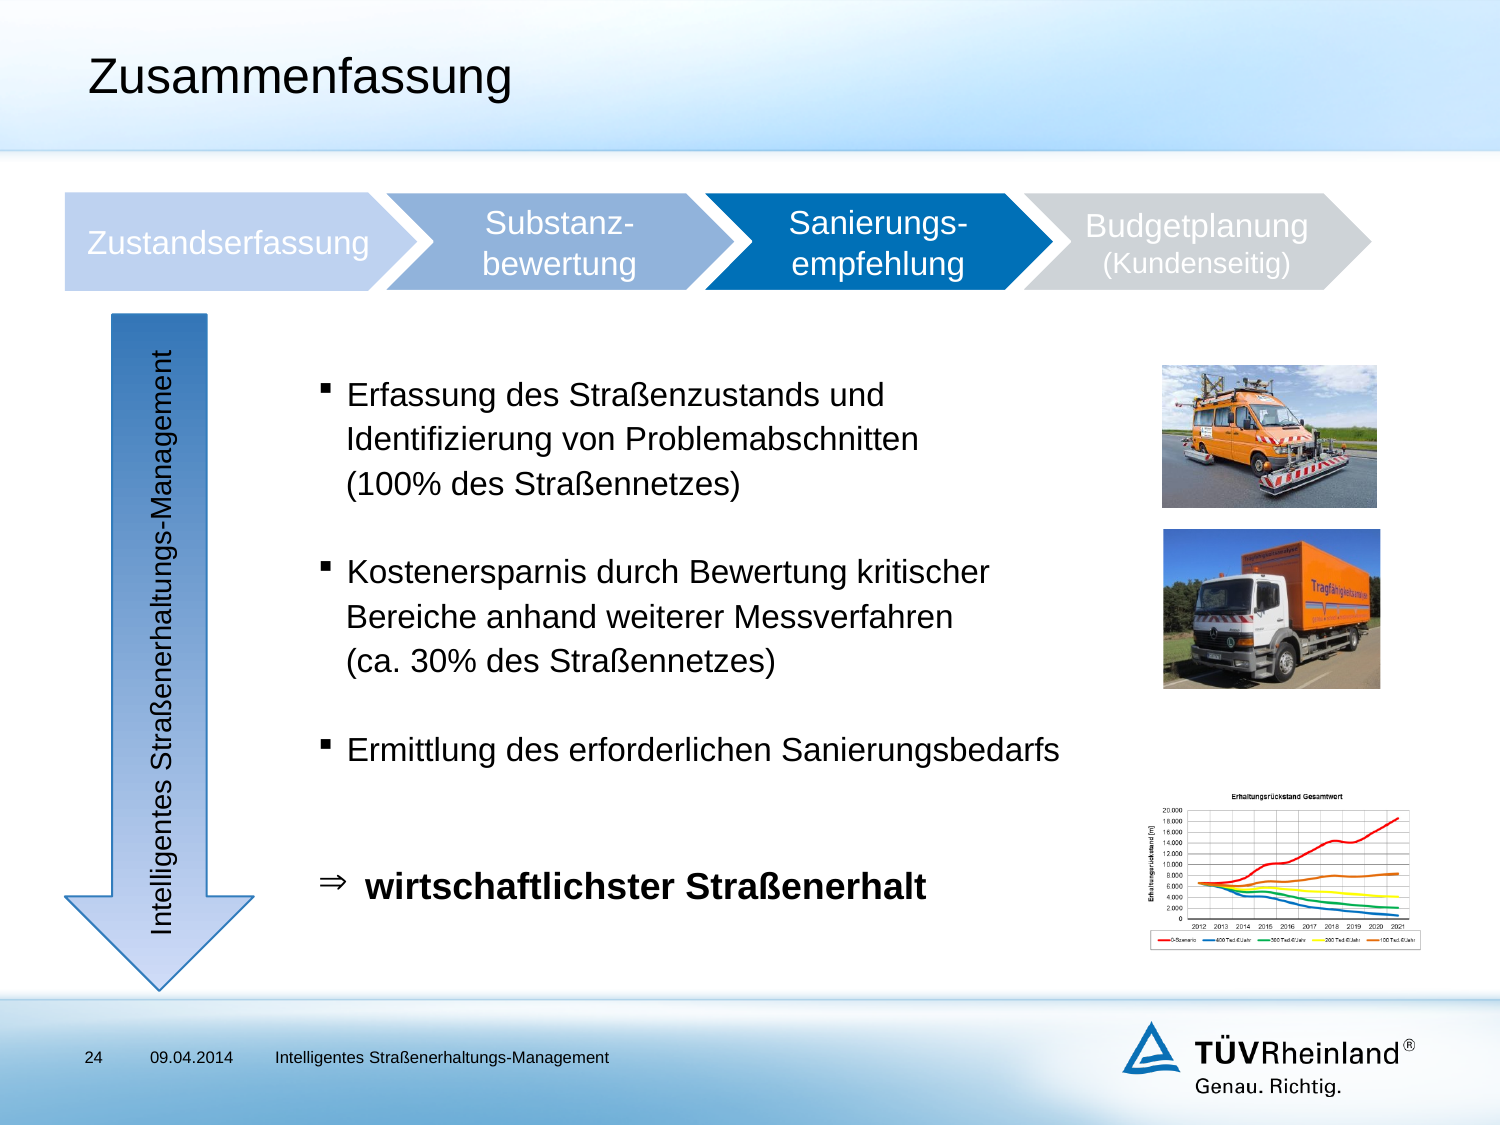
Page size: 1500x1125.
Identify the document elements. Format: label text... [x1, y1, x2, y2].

text_box Erfassung des Straßenzustands und Identifizierung von Problemabschnitten (100% des Straßennetzes) Kostenersparnis durch Bewertung kritischer Bereiche anhand weiterer Messverfahren (ca. 30% des Straßennetzes) Ermittlung des erforderlichen Sanierungsbedarfs wirtschaftlichster Straßenerhalt [303, 361, 1500, 870]
slide_number 24 [37, 1040, 150, 1094]
picture [1139, 786, 1427, 953]
text_box Intelligentes Straßenerhaltungs-Management [64, 314, 254, 991]
picture [1163, 528, 1381, 690]
title Zusammenfassung [88, 0, 1409, 147]
picture [0, 986, 1500, 1125]
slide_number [150, 1040, 275, 1100]
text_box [64, 192, 1374, 291]
picture [1162, 365, 1377, 508]
picture [0, 0, 1500, 162]
footer Intelligentes Straßenerhaltungs-Management [275, 1040, 863, 1125]
